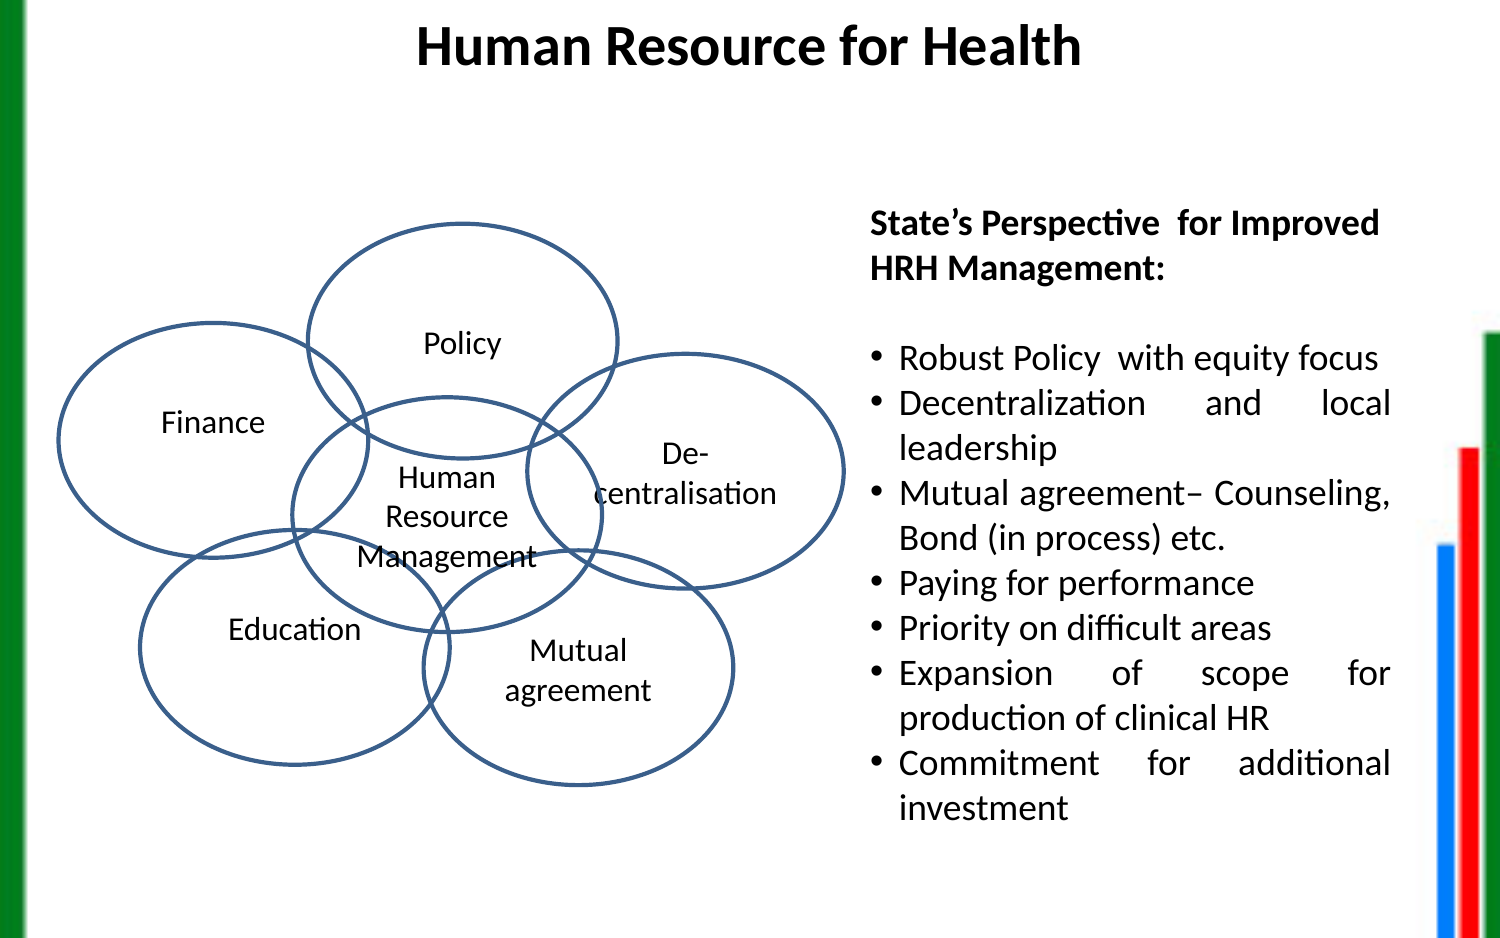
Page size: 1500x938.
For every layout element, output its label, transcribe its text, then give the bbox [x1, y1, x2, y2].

picture [0, 85, 1500, 938]
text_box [58, 223, 844, 786]
text_box Human Resource for Health [0, 0, 1500, 85]
text_box State’s Perspective for Improved HRH Management: Robust Policy with equity focus Decentralization and local leadership Mutual agreement– Counseling, Bond (in process) etc. Paying for performance Priority on difficult areas Expansion of scope for production of clinical HR Commitment for additional investment [855, 190, 1407, 836]
